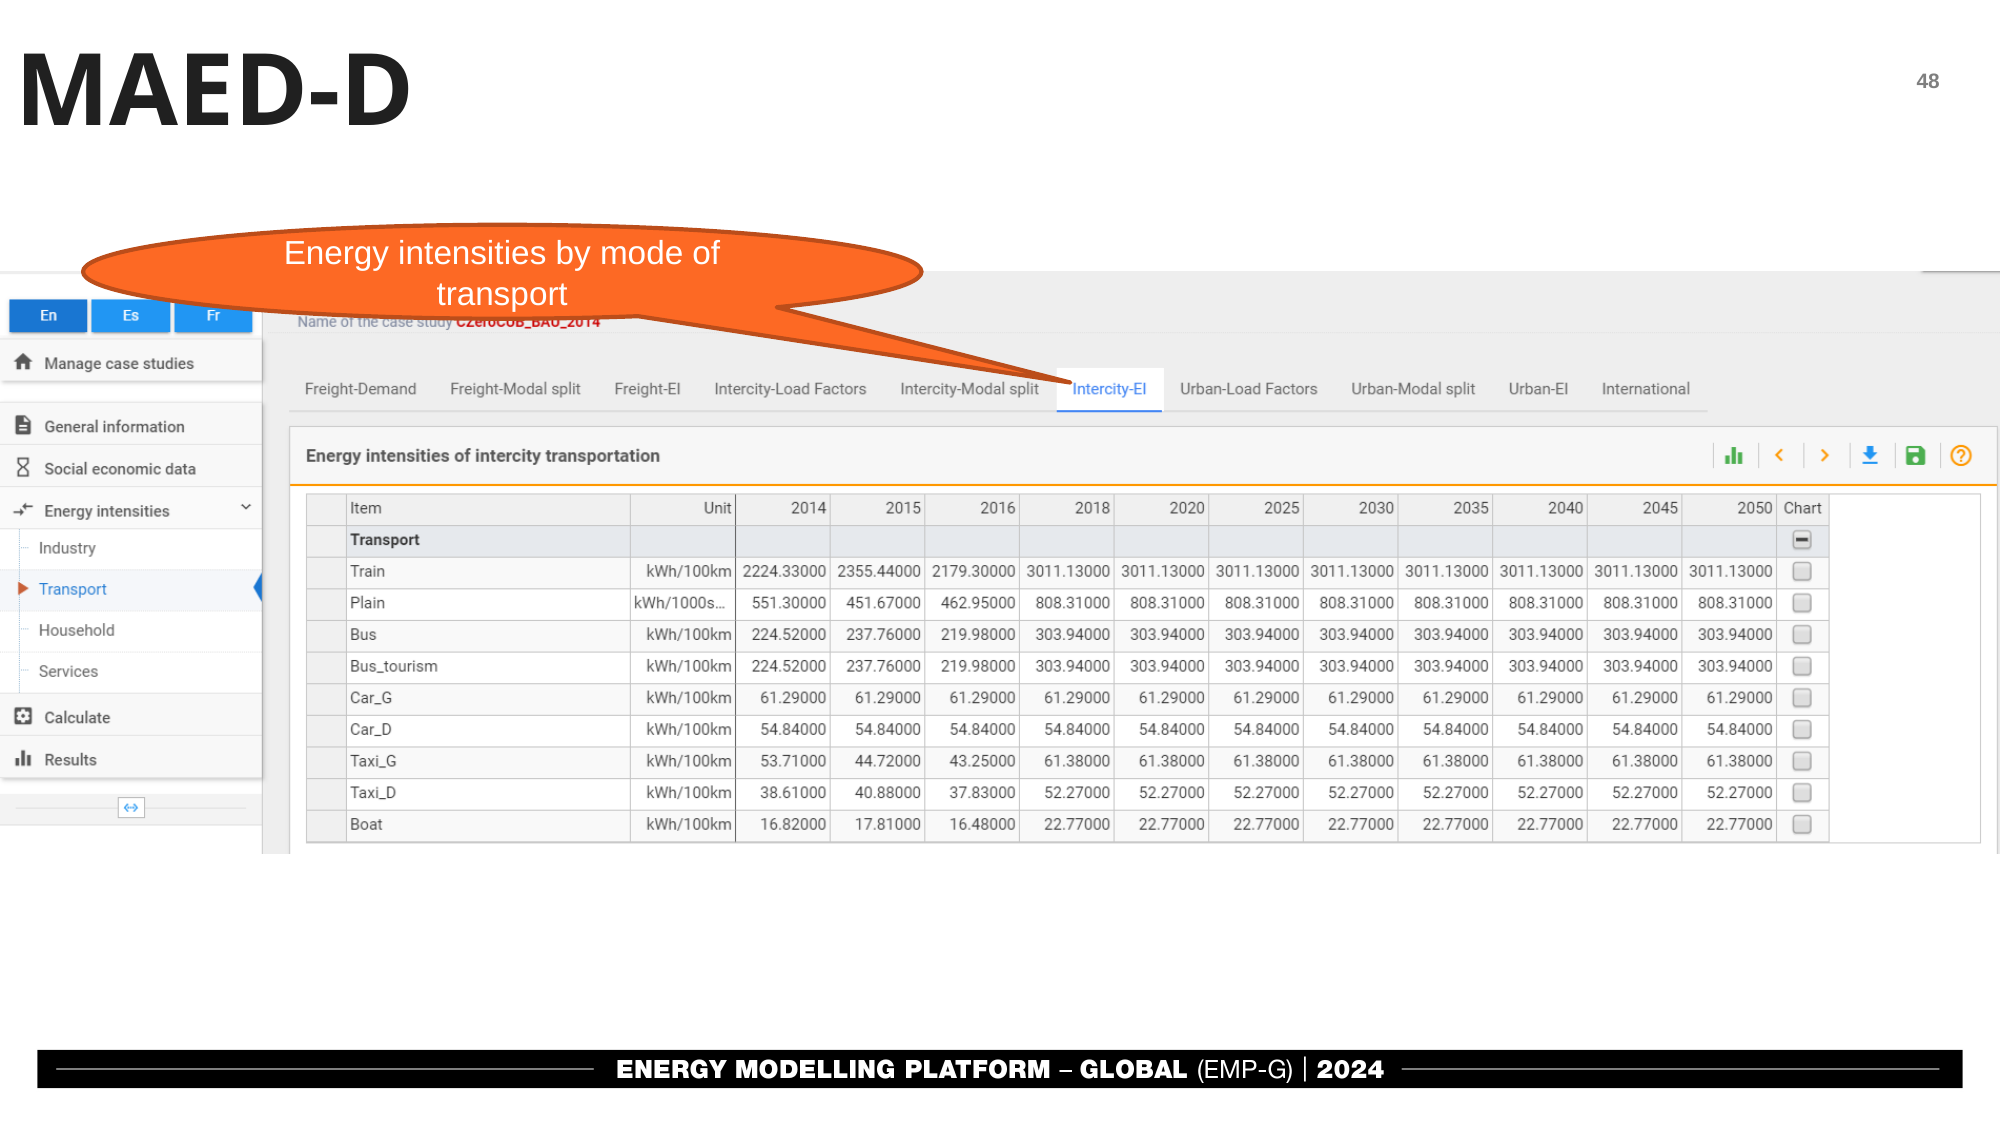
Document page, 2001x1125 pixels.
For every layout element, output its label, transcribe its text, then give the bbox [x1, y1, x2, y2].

picture [0, 0, 2000, 1125]
text_box Energy intensities by mode of transport [81, 222, 924, 271]
title MAED-D [0, 0, 1789, 187]
